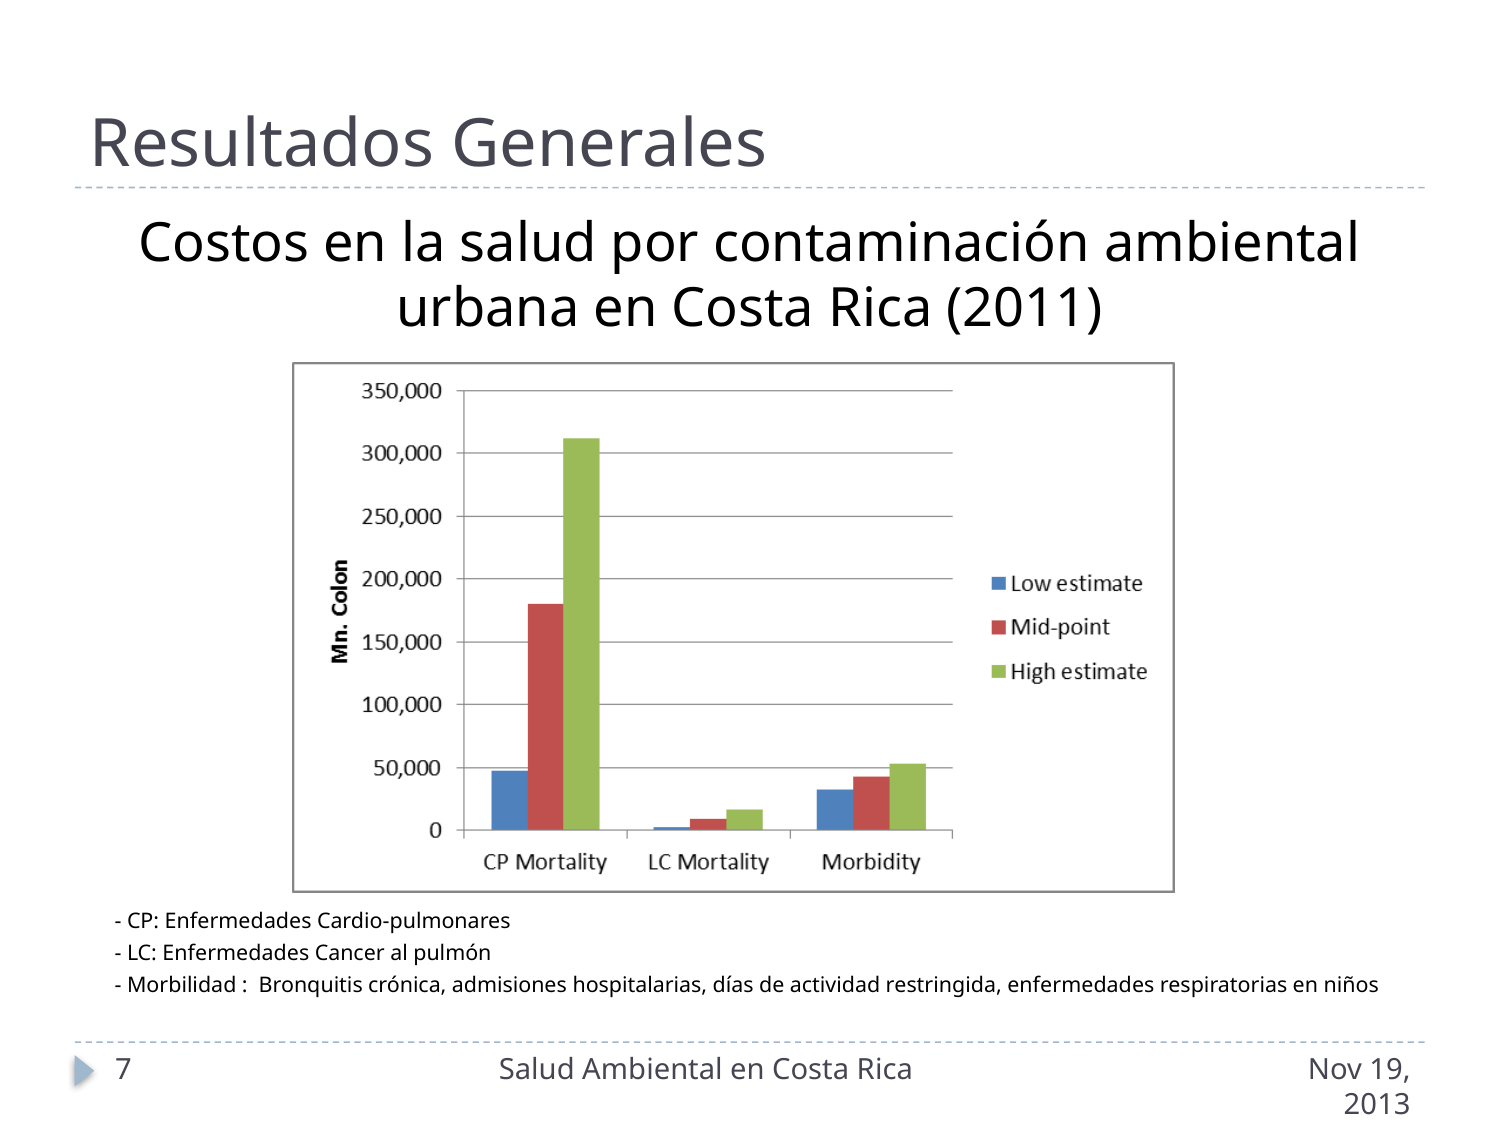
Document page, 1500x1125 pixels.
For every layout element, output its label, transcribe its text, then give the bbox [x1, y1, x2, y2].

list Costos en la salud por contaminación ambiental urbana en Costa Rica (2011) [75, 200, 1425, 375]
picture [292, 362, 1176, 893]
text_box - CP: Enfermedades Cardio-pulmonares - LC: Enfermedades Cancer al pulmón - Morbilidad : Bronquitis crónica, admisiones hospitalarias, días de actividad restringida, enfermedades respiratorias en niños [99, 900, 1450, 1013]
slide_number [1224, 1042, 1426, 1103]
footer Salud Ambiental en Costa Rica [200, 1042, 1213, 1103]
title Resultados Generales [75, 24, 1425, 188]
slide_number 7 [100, 1042, 188, 1103]
